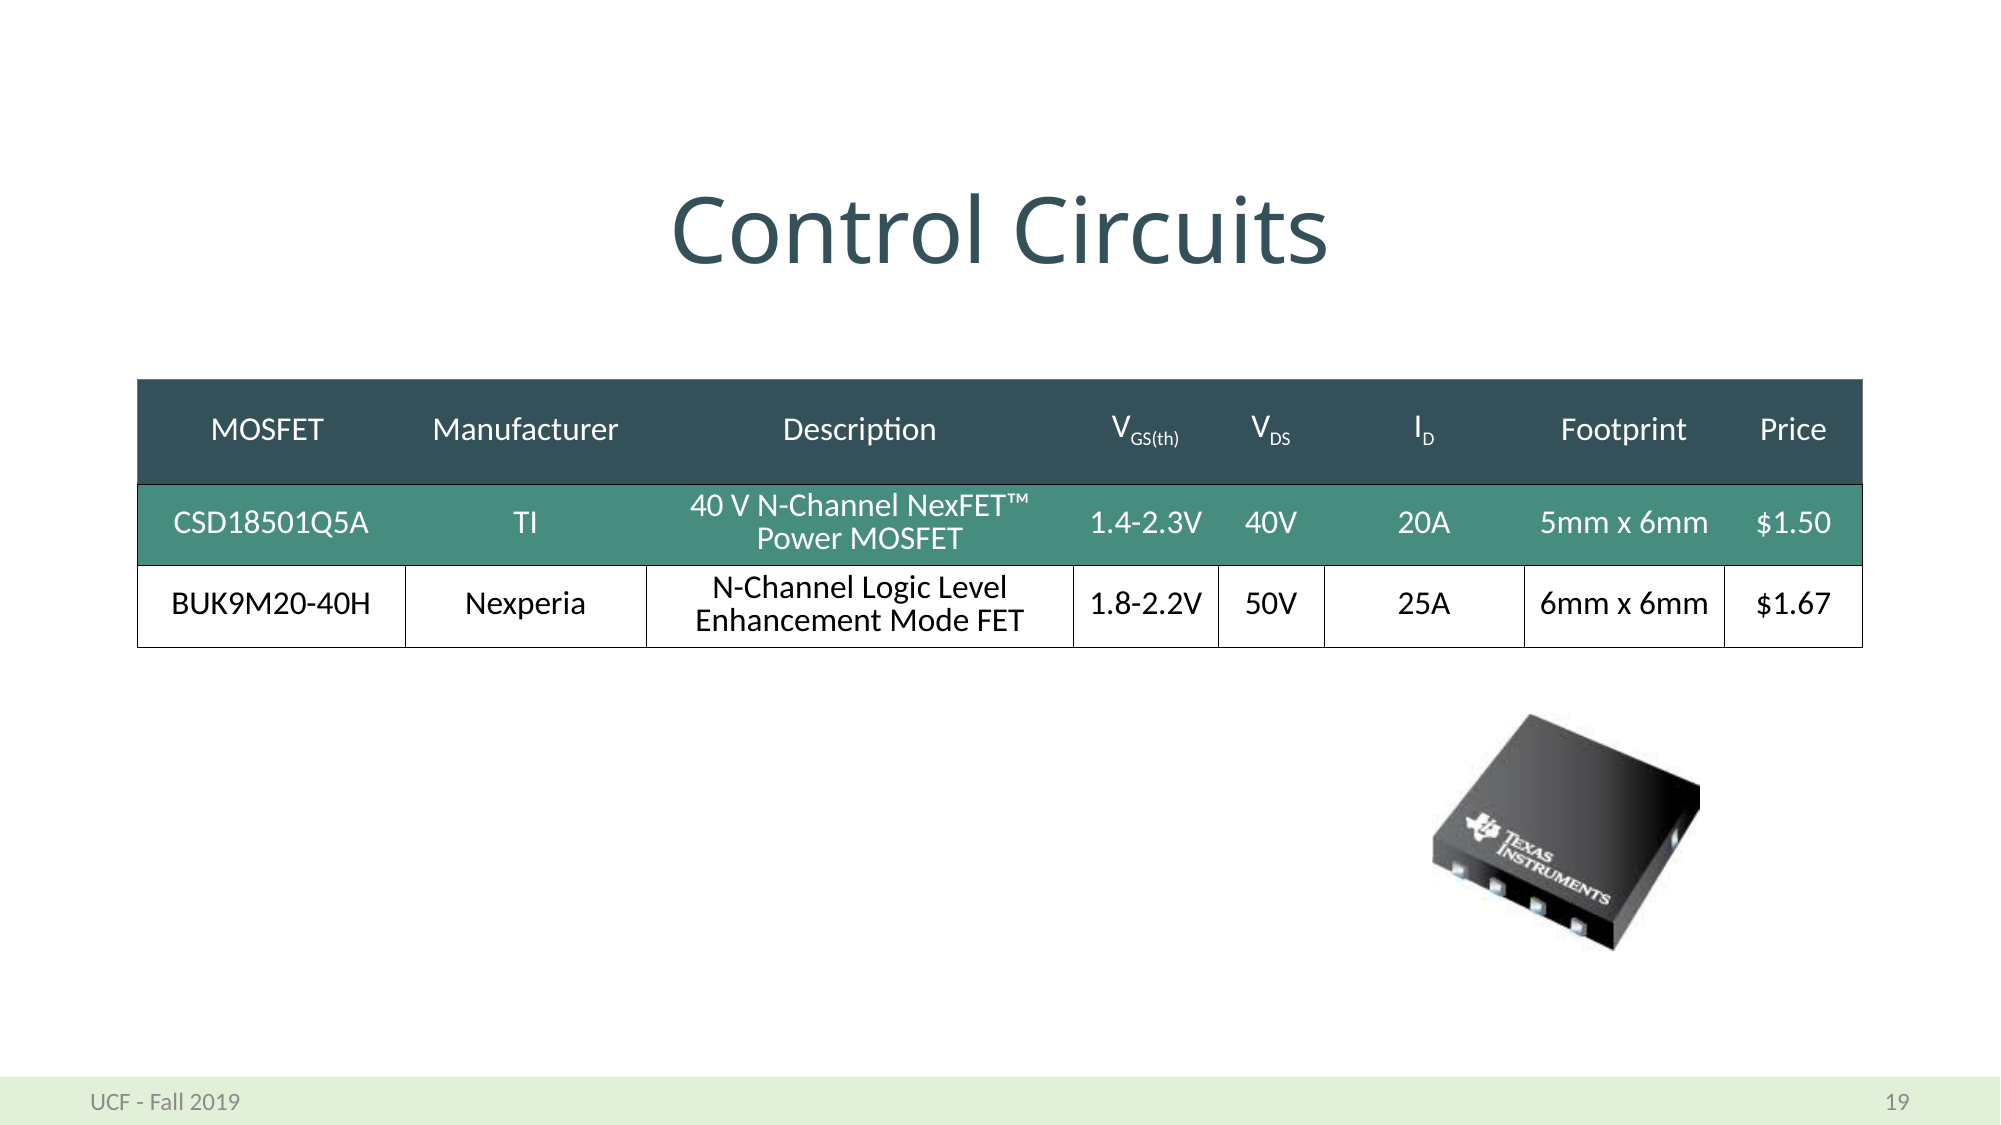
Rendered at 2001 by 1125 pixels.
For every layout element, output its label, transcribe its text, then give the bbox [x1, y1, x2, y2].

table_cell 1.4-2.3V [1074, 485, 1218, 565]
table_header MOSFET [138, 380, 405, 484]
slide_number UCF - Fall 2019 [75, 1070, 525, 1125]
table_header VDS [1218, 380, 1324, 484]
table_cell 40V [1218, 485, 1324, 565]
table_cell $1.67 [1725, 566, 1862, 647]
slide_number 19 [1475, 1070, 1925, 1125]
table_header VGS(th) [1074, 380, 1218, 484]
table_cell CSD18501Q5A [138, 485, 405, 565]
table_header Price [1725, 380, 1862, 484]
table_header Description [647, 380, 1074, 484]
table_cell $1.50 [1725, 485, 1862, 565]
table_cell TI [405, 485, 647, 565]
table_cell Nexperia [406, 566, 646, 647]
table_cell 40 V N-Channel NexFET™ Power MOSFET [647, 485, 1074, 565]
table_cell 6mm x 6mm [1525, 566, 1724, 647]
table_cell 1.8-2.2V [1074, 566, 1218, 647]
table_header Manufacturer [405, 380, 647, 484]
table_cell 5mm x 6mm [1524, 485, 1725, 565]
table_cell BUK9M20-40H [138, 566, 405, 647]
text_box Control Circuits [137, 121, 1863, 339]
table_cell 25A [1325, 566, 1524, 647]
table_cell 20A [1324, 485, 1524, 565]
table_cell 50V [1219, 566, 1324, 647]
table_header Footprint [1524, 380, 1725, 484]
picture [1432, 714, 1700, 951]
table_cell N-Channel Logic Level Enhancement Mode FET [647, 566, 1073, 647]
table_header ID [1324, 380, 1524, 484]
